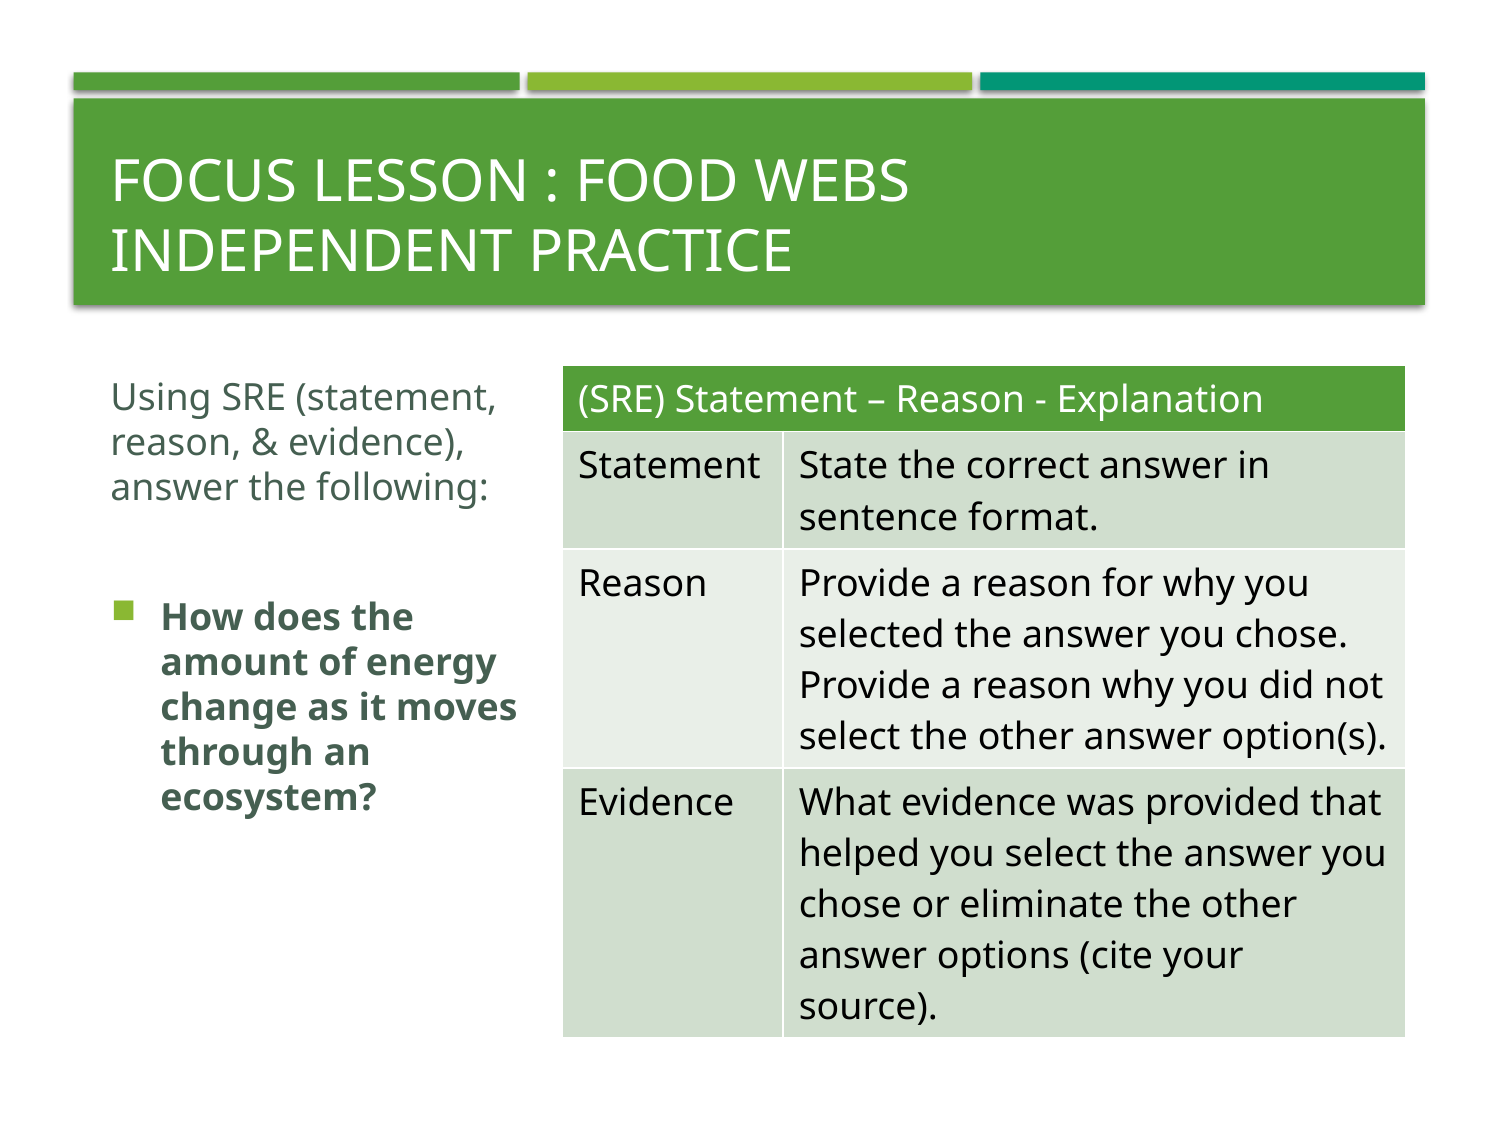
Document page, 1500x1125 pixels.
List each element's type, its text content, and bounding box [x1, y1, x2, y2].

table_cell State the correct answer in sentence format. [784, 432, 1405, 548]
table_cell Provide a reason for why you selected the answer you chose. Provide a reason why you did not select the other answer option(s). [784, 550, 1405, 767]
list Using SRE (statement, reason, & evidence), answer the following: How does the amount of energy change as it moves through an ecosystem? [95, 365, 538, 962]
table_cell Statement [563, 432, 782, 548]
table_cell Evidence [563, 769, 782, 1037]
title Focus Lesson : Food Webs Independent Practice [95, 112, 1406, 291]
table_cell Reason [563, 550, 782, 767]
table_cell What evidence was provided that helped you select the answer you chose or eliminate the other answer options (cite your source). [784, 769, 1405, 1037]
table_header (SRE) Statement – Reason - Explanation [563, 366, 1405, 431]
